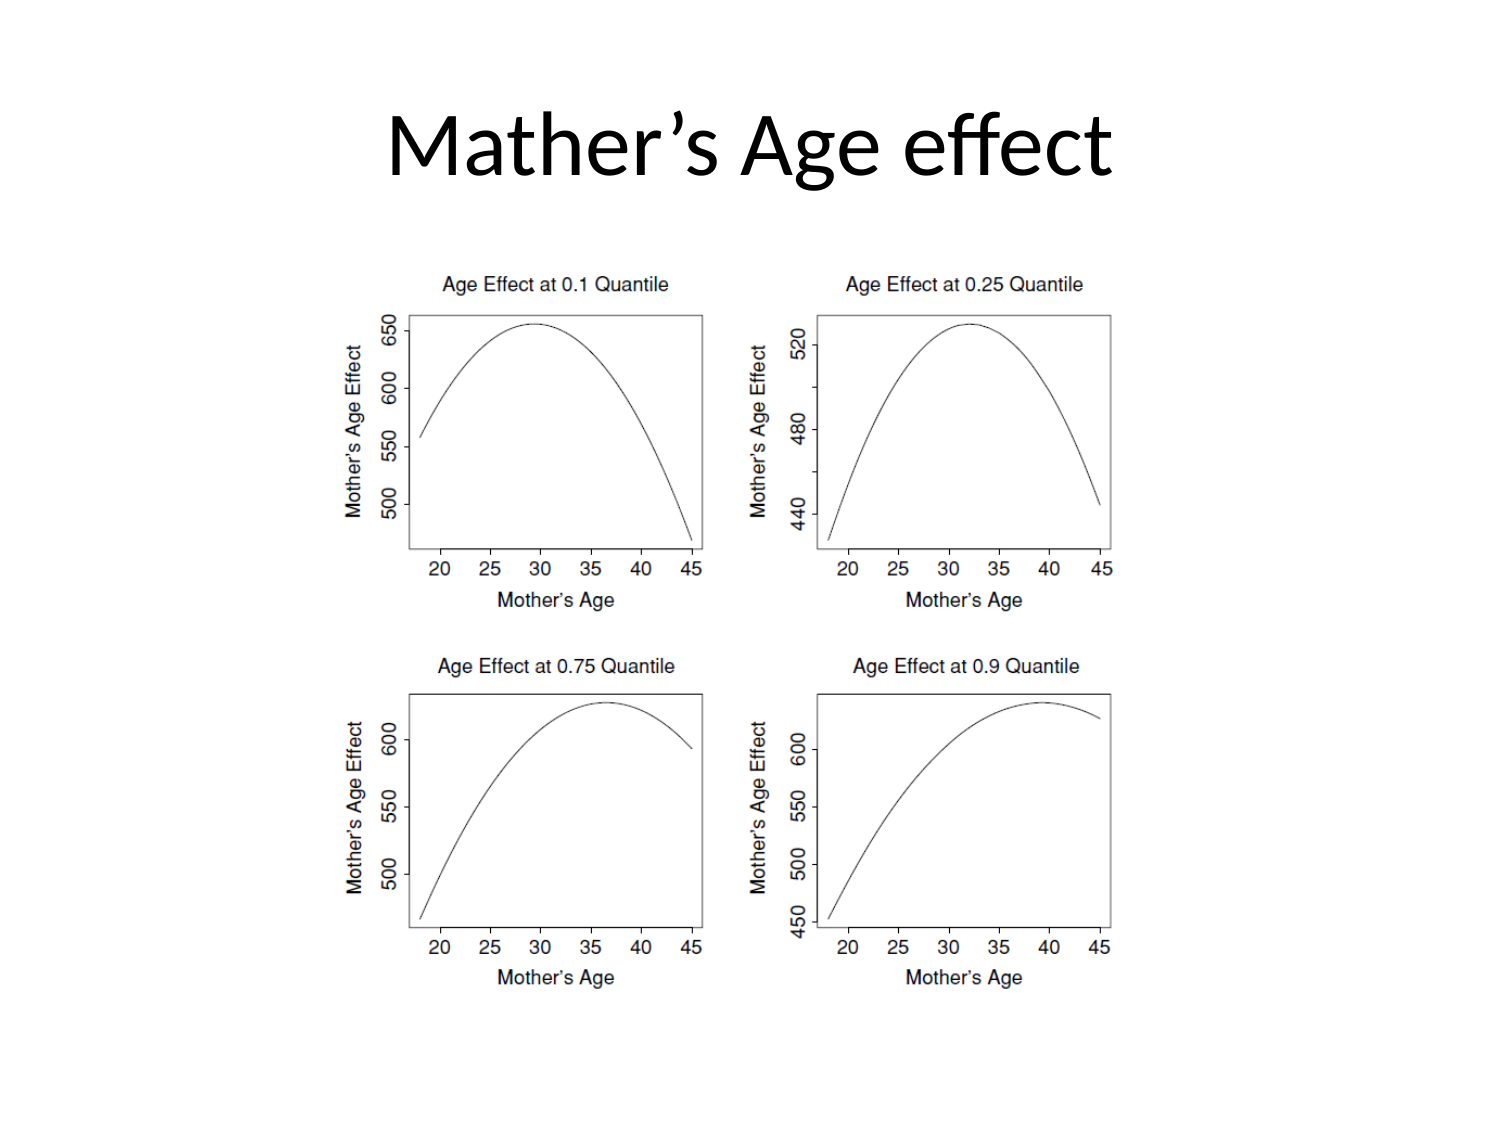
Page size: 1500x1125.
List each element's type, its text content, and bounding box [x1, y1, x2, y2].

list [324, 262, 1154, 1006]
title Mather’s Age effect [74, 44, 1426, 233]
